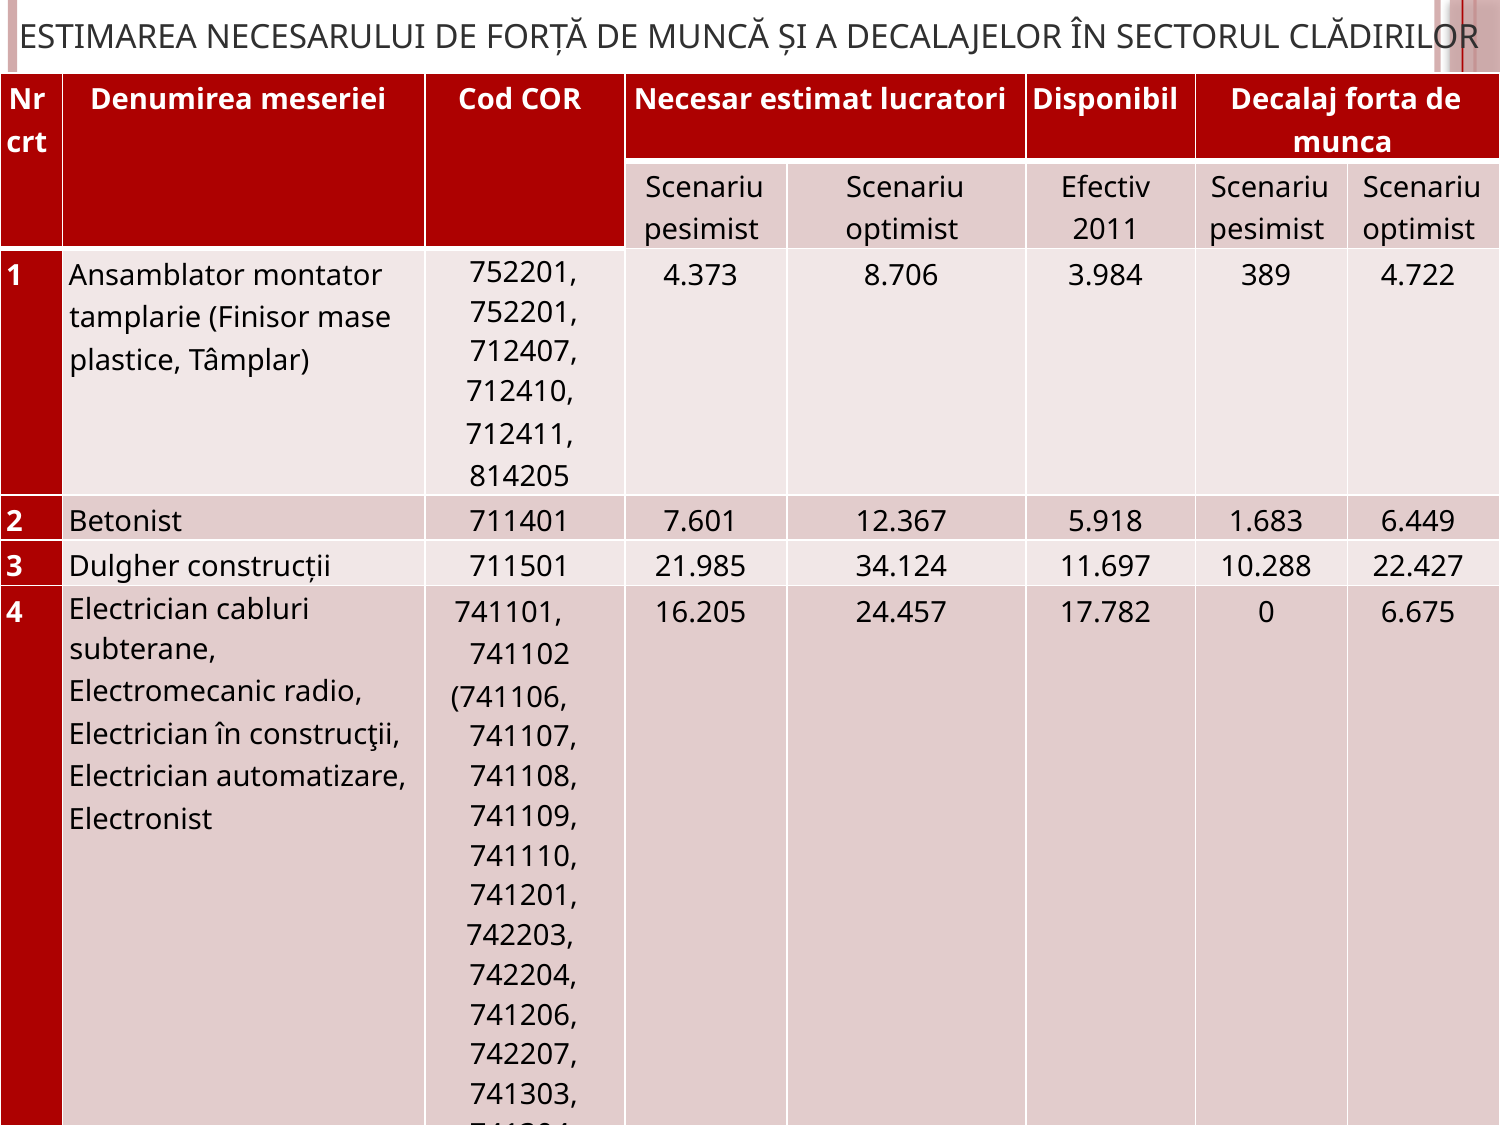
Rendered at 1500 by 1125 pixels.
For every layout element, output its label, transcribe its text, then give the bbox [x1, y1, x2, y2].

table_header Nr crt [1, 74, 62, 246]
table_cell 6.675 [1348, 586, 1499, 1125]
table_cell 11.697 [1027, 541, 1195, 585]
table_cell 2 [1, 496, 62, 539]
table_cell 752201, 752201, 712407, 712410, 712411, 814205 [426, 251, 624, 494]
table_cell 711501 [426, 541, 624, 585]
table_cell Betonist [63, 496, 424, 539]
table_cell 12.367 [788, 496, 1025, 539]
table_cell 7.601 [626, 496, 786, 539]
table_header Decalaj forta de munca [1196, 74, 1499, 158]
table_cell 22.427 [1348, 541, 1499, 585]
table_cell 24.457 [788, 586, 1025, 1125]
table_cell 4 [1, 586, 62, 1125]
table_cell Scenariu pesimist [1196, 164, 1347, 248]
table_header Necesar estimat lucratori [626, 74, 1025, 158]
table_header Disponibil [1027, 74, 1195, 158]
table_cell 4.722 [1348, 249, 1499, 494]
table_cell 8.706 [788, 249, 1025, 494]
table_cell 1.683 [1196, 496, 1347, 539]
table_cell 6.449 [1348, 496, 1499, 539]
table_cell 3.984 [1027, 249, 1195, 494]
table_cell Scenariu optimist [788, 164, 1025, 248]
table_cell 16.205 [626, 586, 786, 1125]
table_cell 0 [1196, 586, 1347, 1125]
table_cell 711401 [426, 496, 624, 539]
table_cell Electrician cabluri subterane, Electromecanic radio, Electrician în construcţii, Electrician automatizare, Electronist [63, 586, 424, 1125]
title Estimarea necesarului de forță de muncă și a decalajelor în sectorul clădirilor [0, 0, 1500, 63]
table_cell 389 [1196, 249, 1347, 494]
table_cell Dulgher construcții [63, 541, 424, 585]
table_cell 3 [1, 541, 62, 585]
table_cell 1 [1, 251, 62, 494]
table_cell Ansamblator montator tamplarie (Finisor mase plastice, Tâmplar) [63, 251, 424, 494]
table_cell Efectiv 2011 [1027, 164, 1195, 248]
table_cell 5.918 [1027, 496, 1195, 539]
table_header Cod COR [426, 74, 624, 246]
table_cell 741101, 741102 (741106, 741107, 741108, 741109, 741110, 741201, 742203, 742204, 741206, 742207, 741303, 741304, 741306, 741307, 741308) [426, 586, 624, 1125]
table_cell 21.985 [626, 541, 786, 585]
table_cell 34.124 [788, 541, 1025, 585]
table_cell Scenariu pesimist [626, 164, 786, 248]
table_cell 17.782 [1027, 586, 1195, 1125]
table_cell 4.373 [626, 249, 786, 494]
table_header Denumirea meseriei [63, 74, 424, 246]
table_cell 10.288 [1196, 541, 1347, 585]
table_cell Scenariu optimist [1348, 164, 1499, 248]
